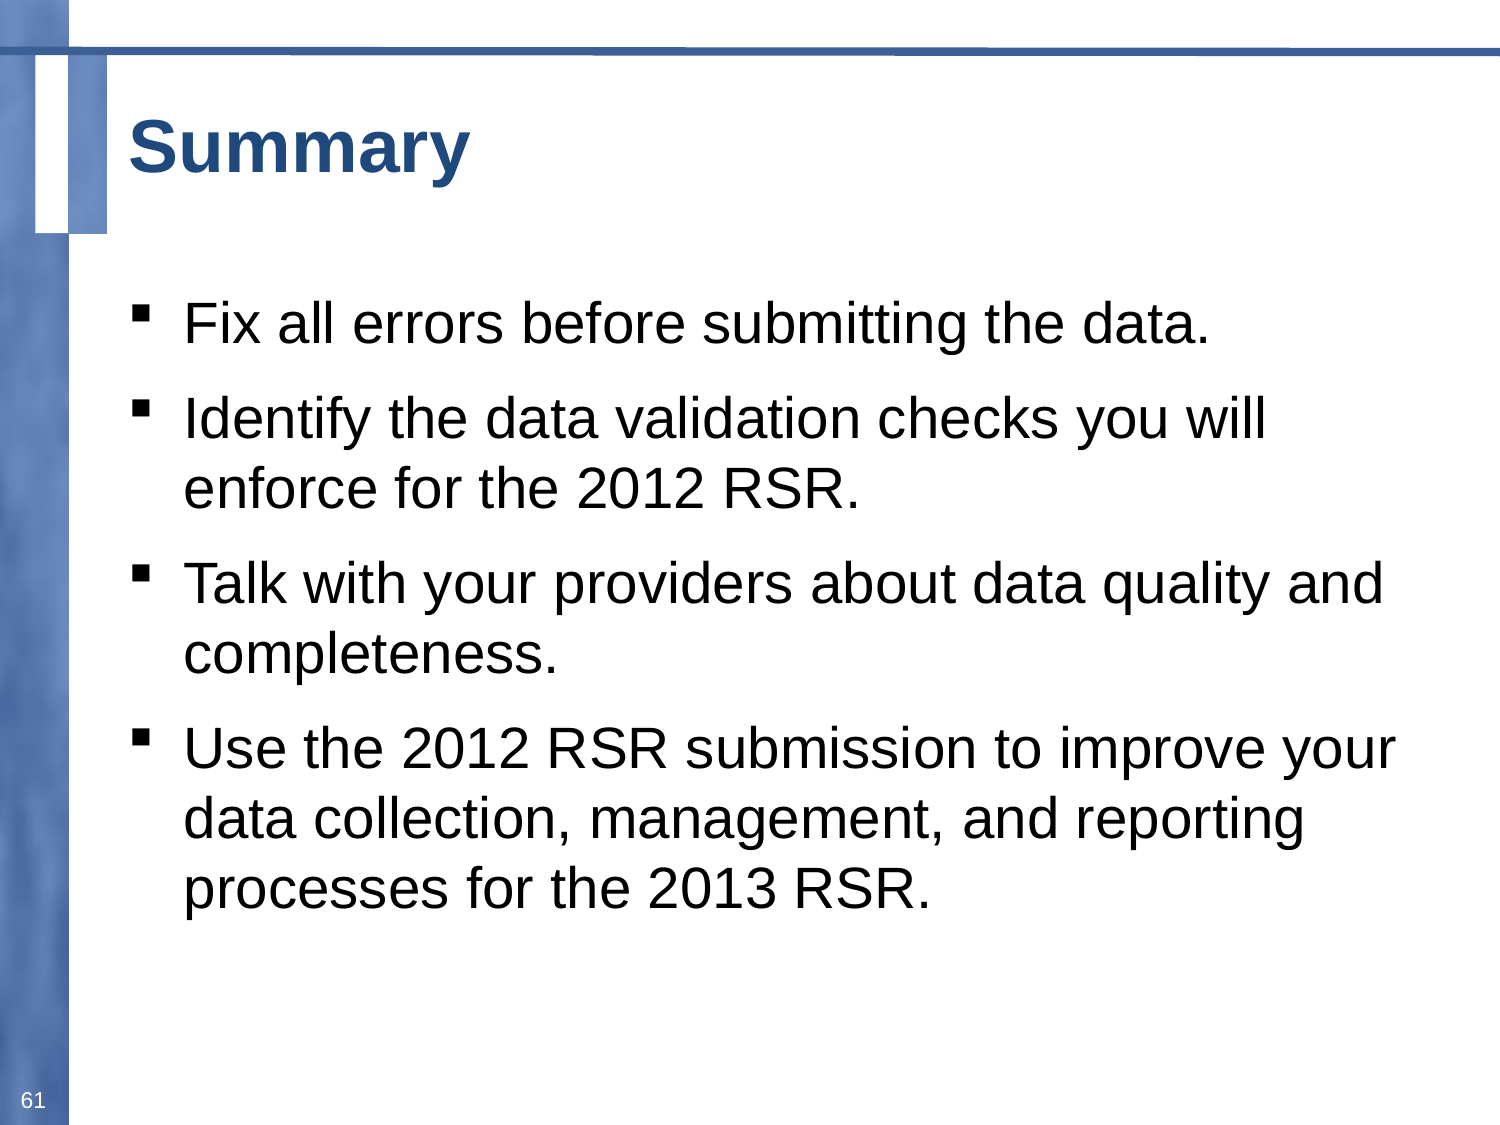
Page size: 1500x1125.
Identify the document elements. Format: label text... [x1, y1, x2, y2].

picture [0, 56, 107, 1125]
list Fix all errors before submitting the data. Identify the data validation checks you will enforce for the 2012 RSR. Talk with your providers about data quality and completeness. Use the 2012 RSR submission to improve your data collection, management, and reporting processes for the 2013 RSR. [112, 277, 1463, 1070]
title Summary [114, 57, 1463, 241]
picture [0, 0, 69, 46]
slide_number 61 [0, 1072, 67, 1121]
